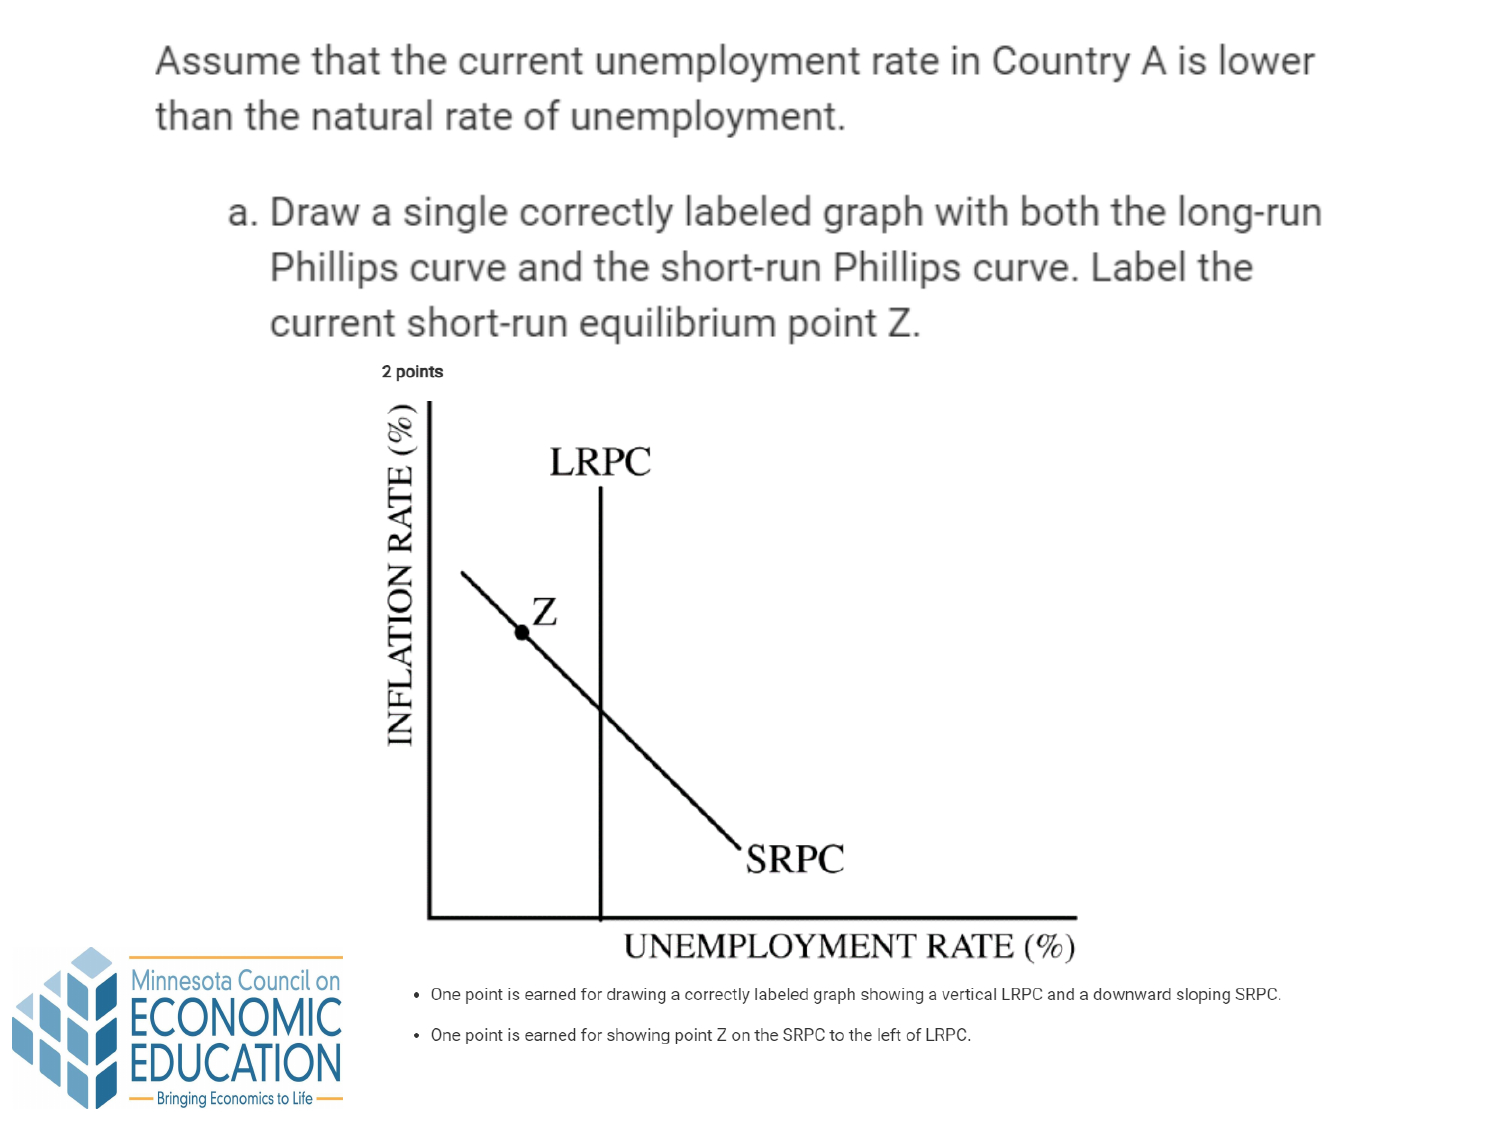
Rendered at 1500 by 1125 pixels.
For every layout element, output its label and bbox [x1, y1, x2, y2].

picture [137, 5, 1351, 1053]
picture [12, 947, 343, 1109]
